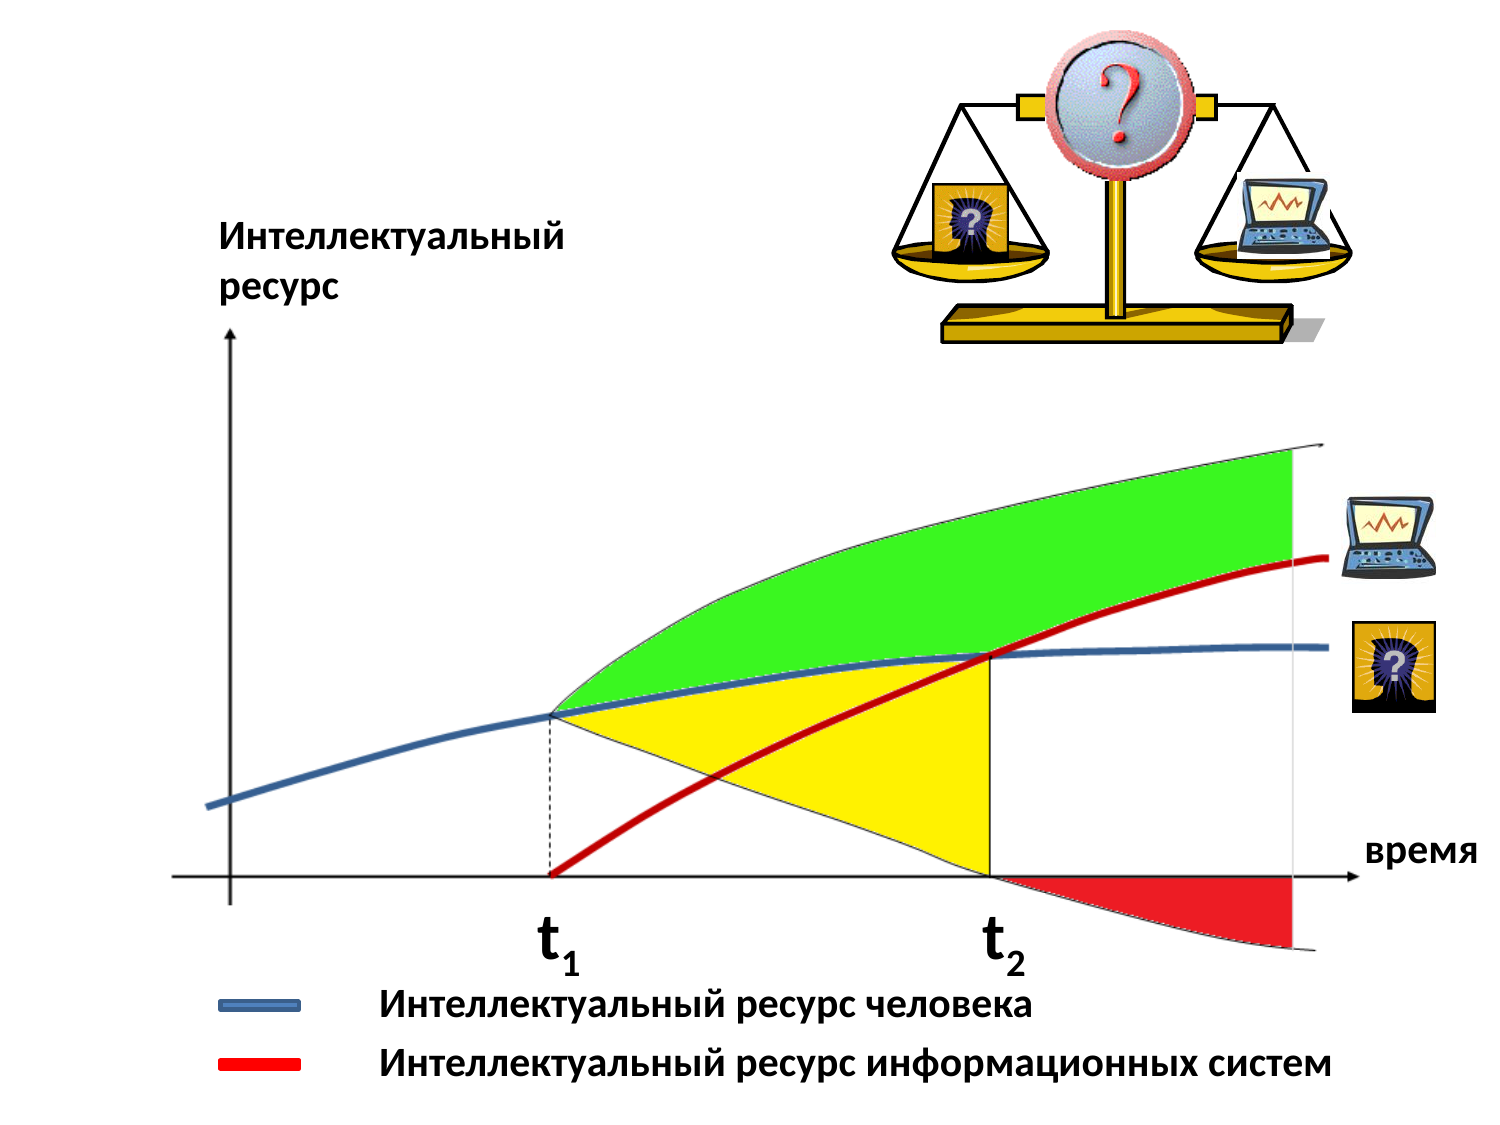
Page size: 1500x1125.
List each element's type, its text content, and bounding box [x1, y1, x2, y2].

text_box Интеллектуальный ресурс информационных систем [360, 1038, 1424, 1095]
picture [170, 302, 1500, 1032]
text_box [218, 1058, 301, 1071]
text_box Интеллектуальный ресурс [218, 208, 668, 300]
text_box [891, 30, 1353, 344]
